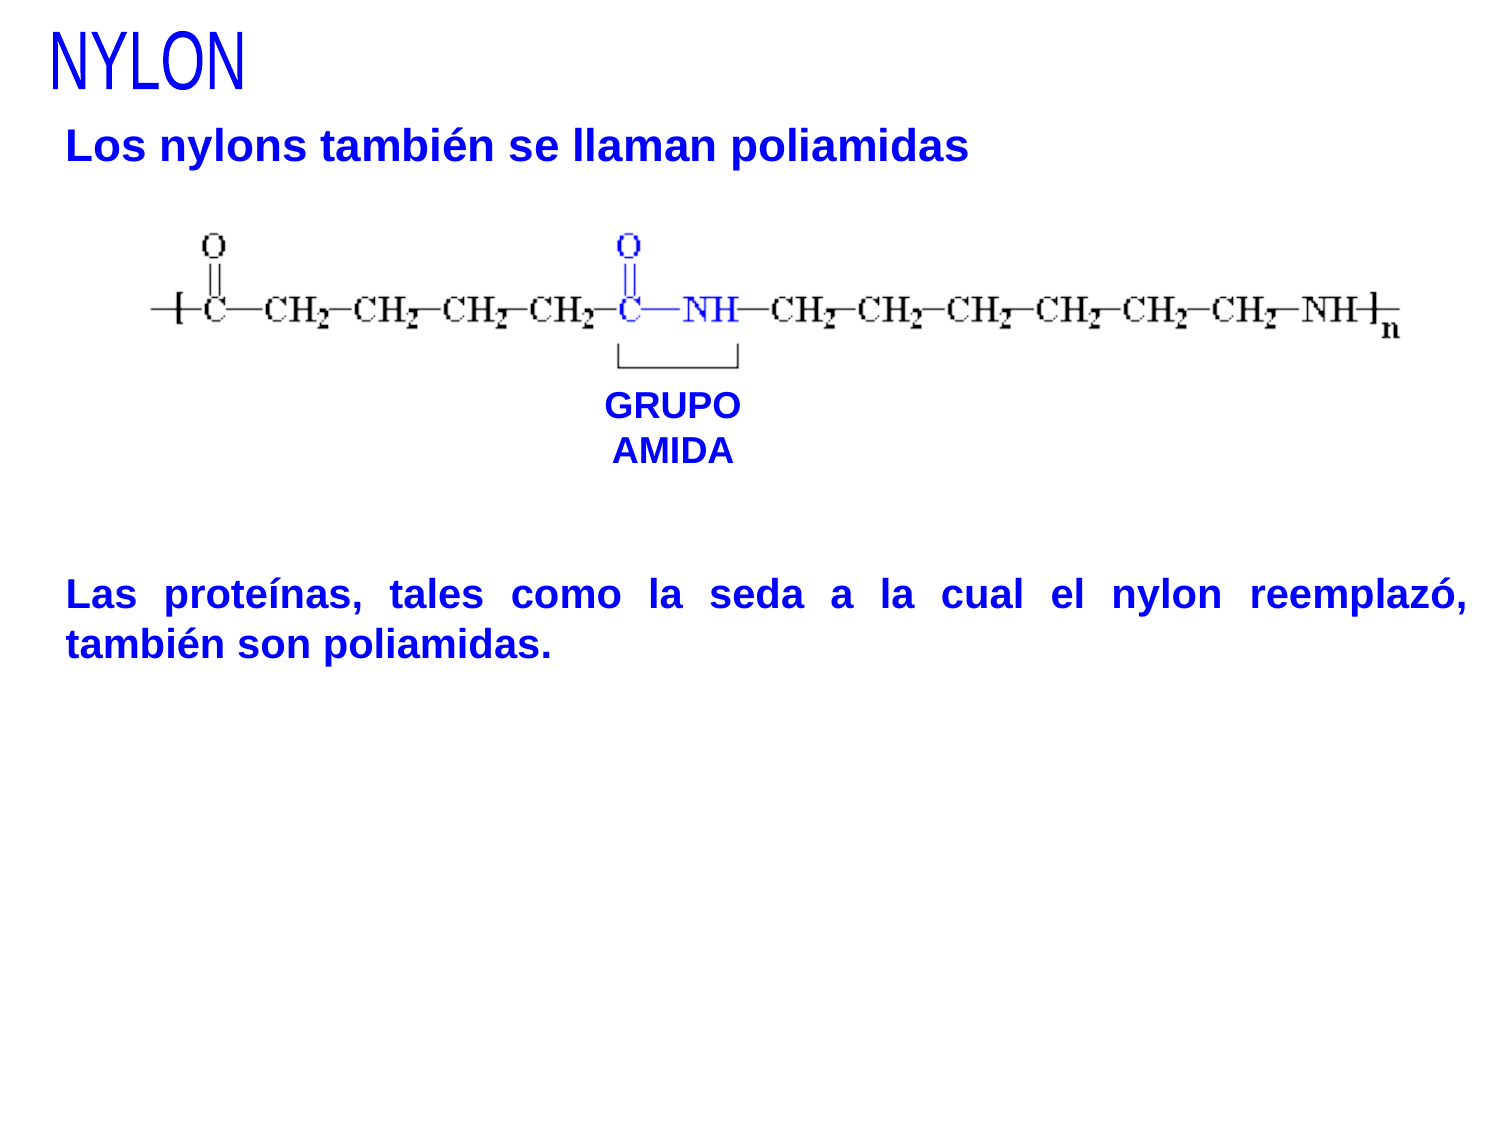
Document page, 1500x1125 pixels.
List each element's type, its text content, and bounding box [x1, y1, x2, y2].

text_box GRUPO AMIDA [608, 393, 739, 468]
text_box Los nylons también se llaman poliamidas [51, 108, 1389, 179]
text_box Las proteínas, tales como la seda a la cual el nylon reemplazó, también son poliamidas. [50, 559, 1483, 675]
picture [123, 196, 1429, 386]
